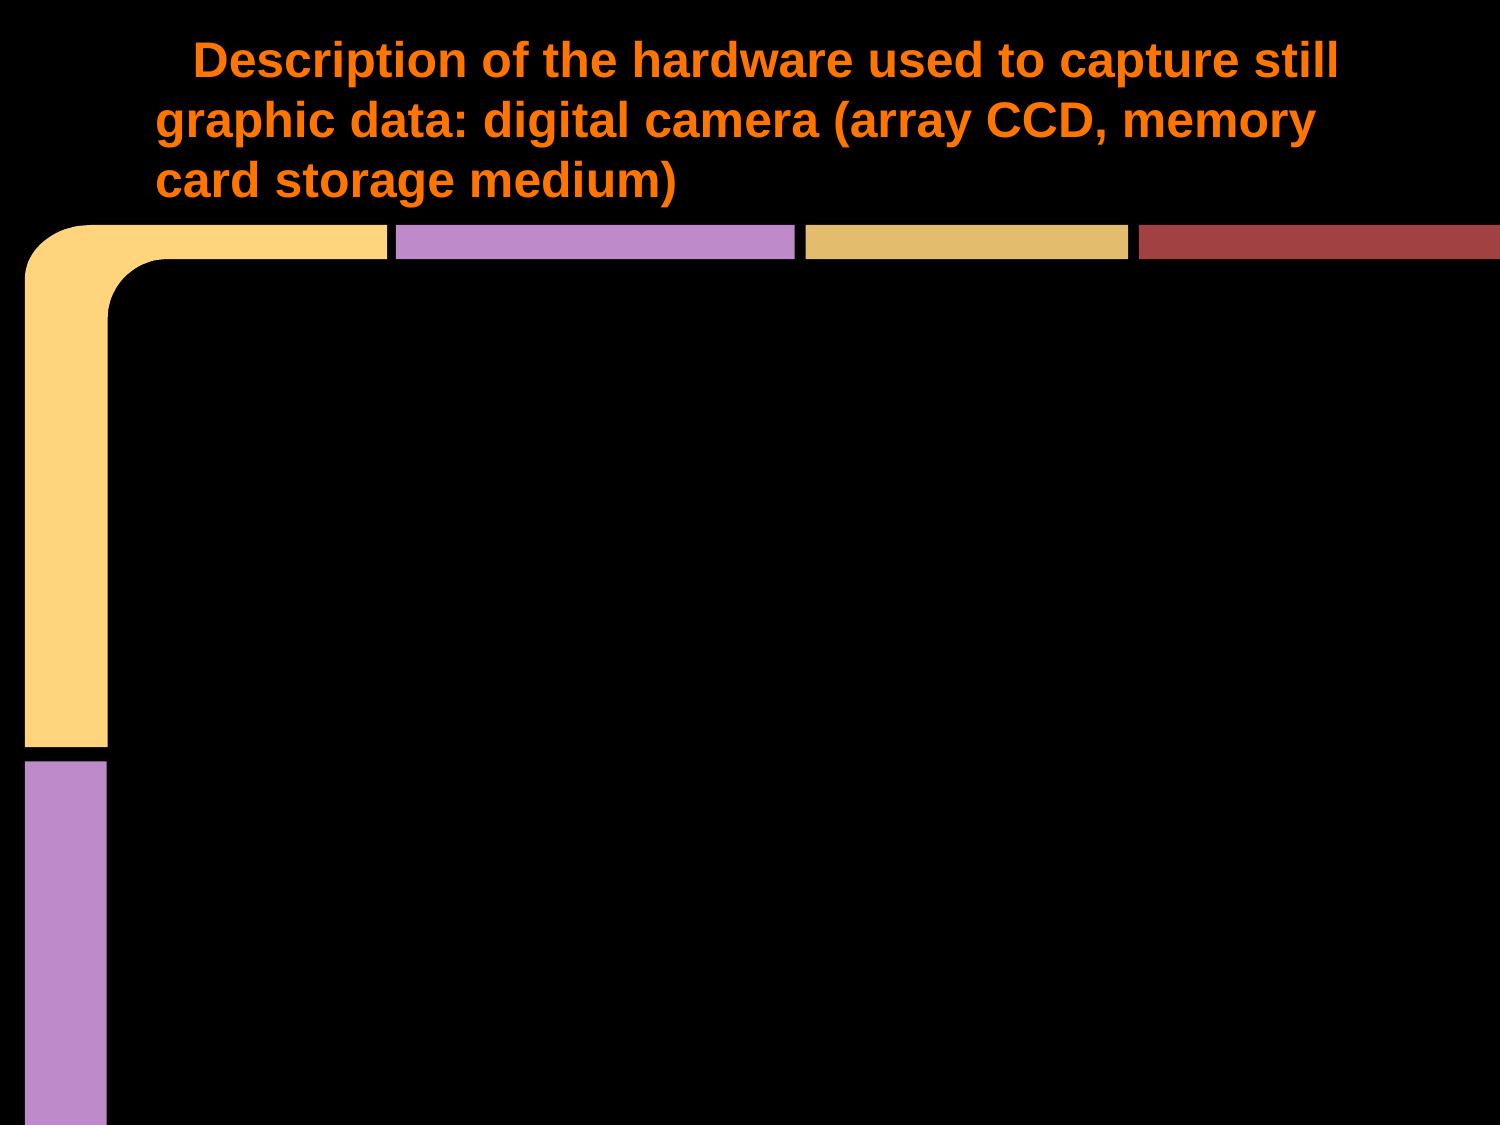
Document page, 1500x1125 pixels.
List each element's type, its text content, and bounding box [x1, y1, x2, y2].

title Description of the hardware used to capture still graphic data: digital camera (array CCD, memory card storage medium) [140, 35, 1425, 223]
